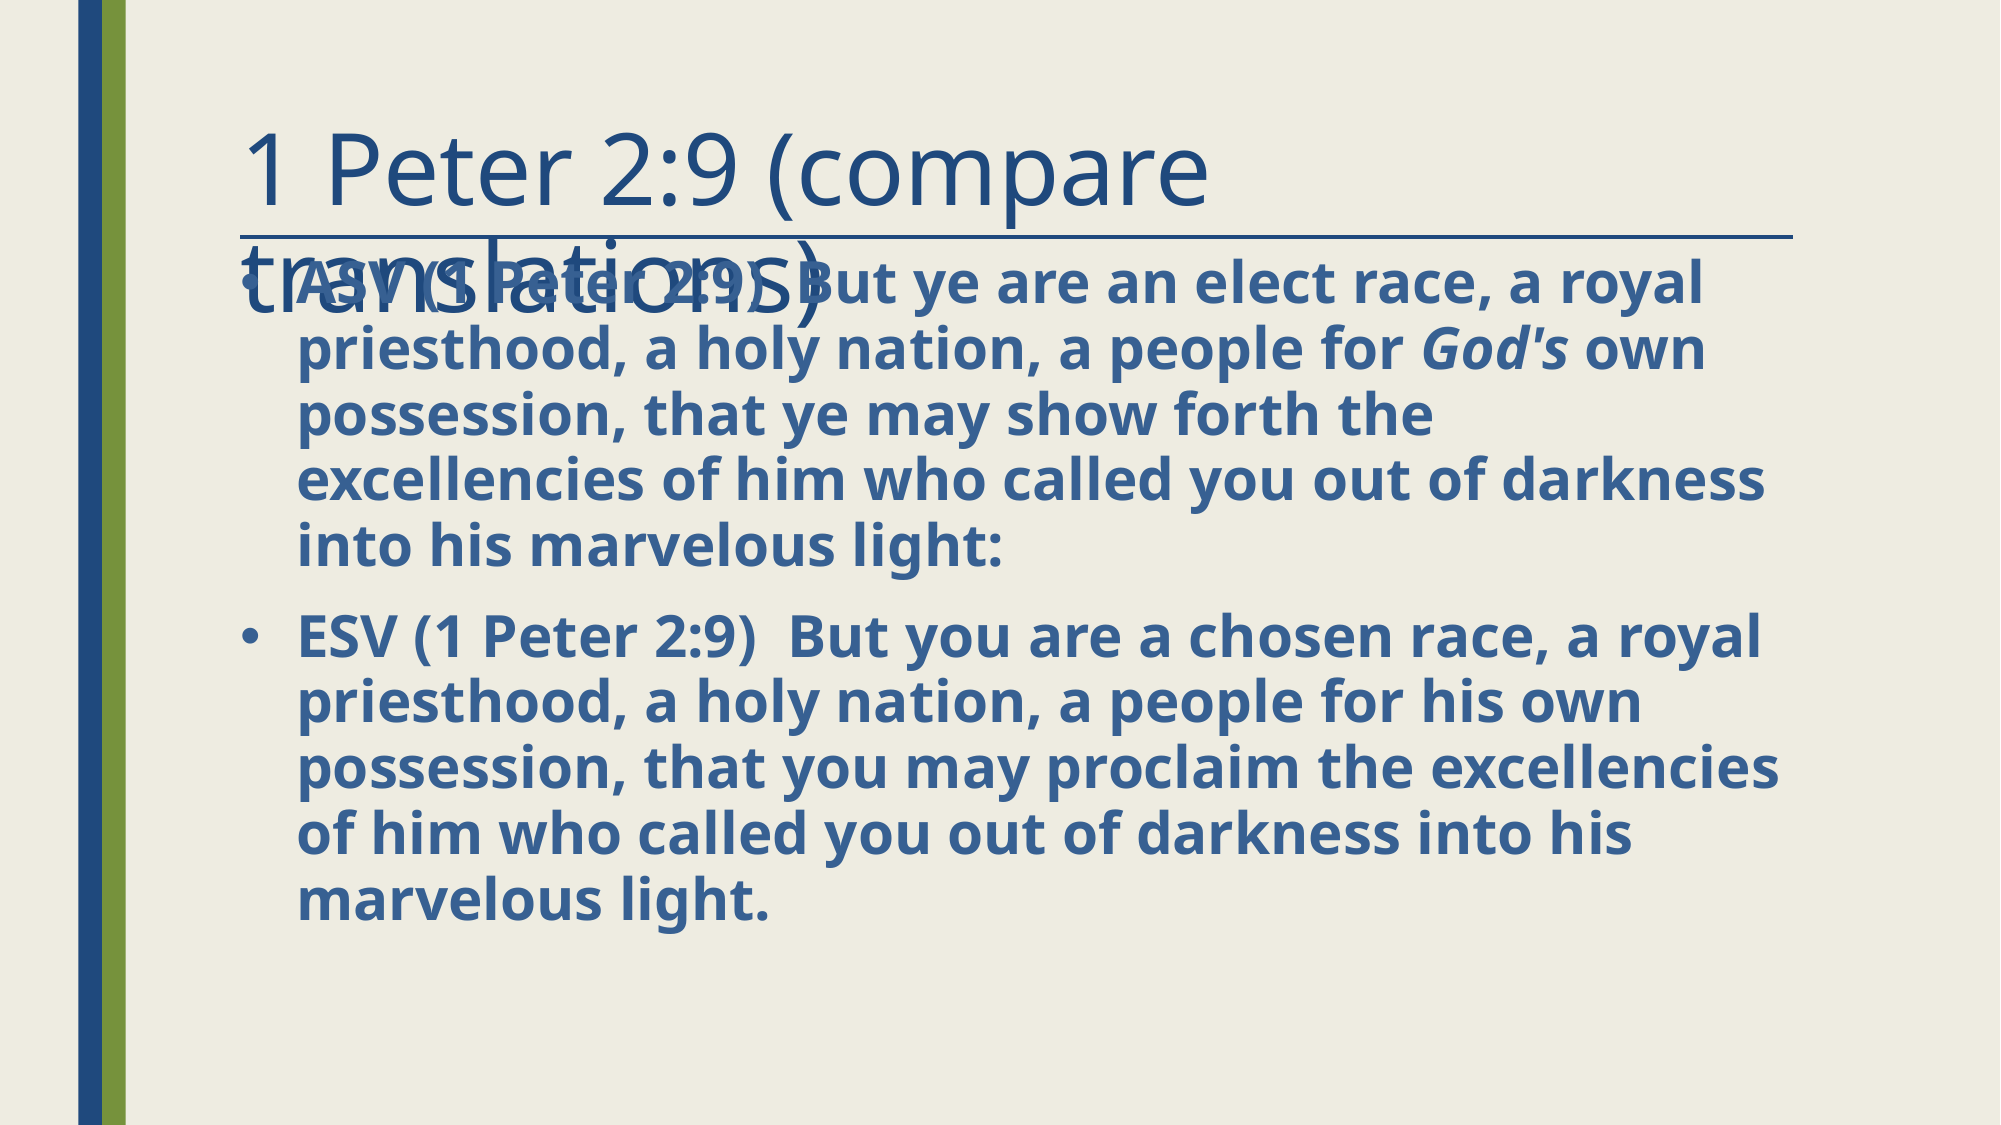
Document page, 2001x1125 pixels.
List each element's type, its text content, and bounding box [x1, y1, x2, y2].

title 1 Peter 2:9 (compare translations) [225, 112, 1800, 231]
list ASV (1 Peter 2:9) But ye are an elect race, a royal priesthood, a holy nation, a people for God's own possession, that ye may show forth the excellencies of him who called you out of darkness into his marvelous light: ESV (1 Peter 2:9) But you are a chosen race, a royal priesthood, a holy nation, a people for his own possession, that you may proclaim the excellencies of him who called you out of darkness into his marvelous light. [225, 243, 1800, 963]
